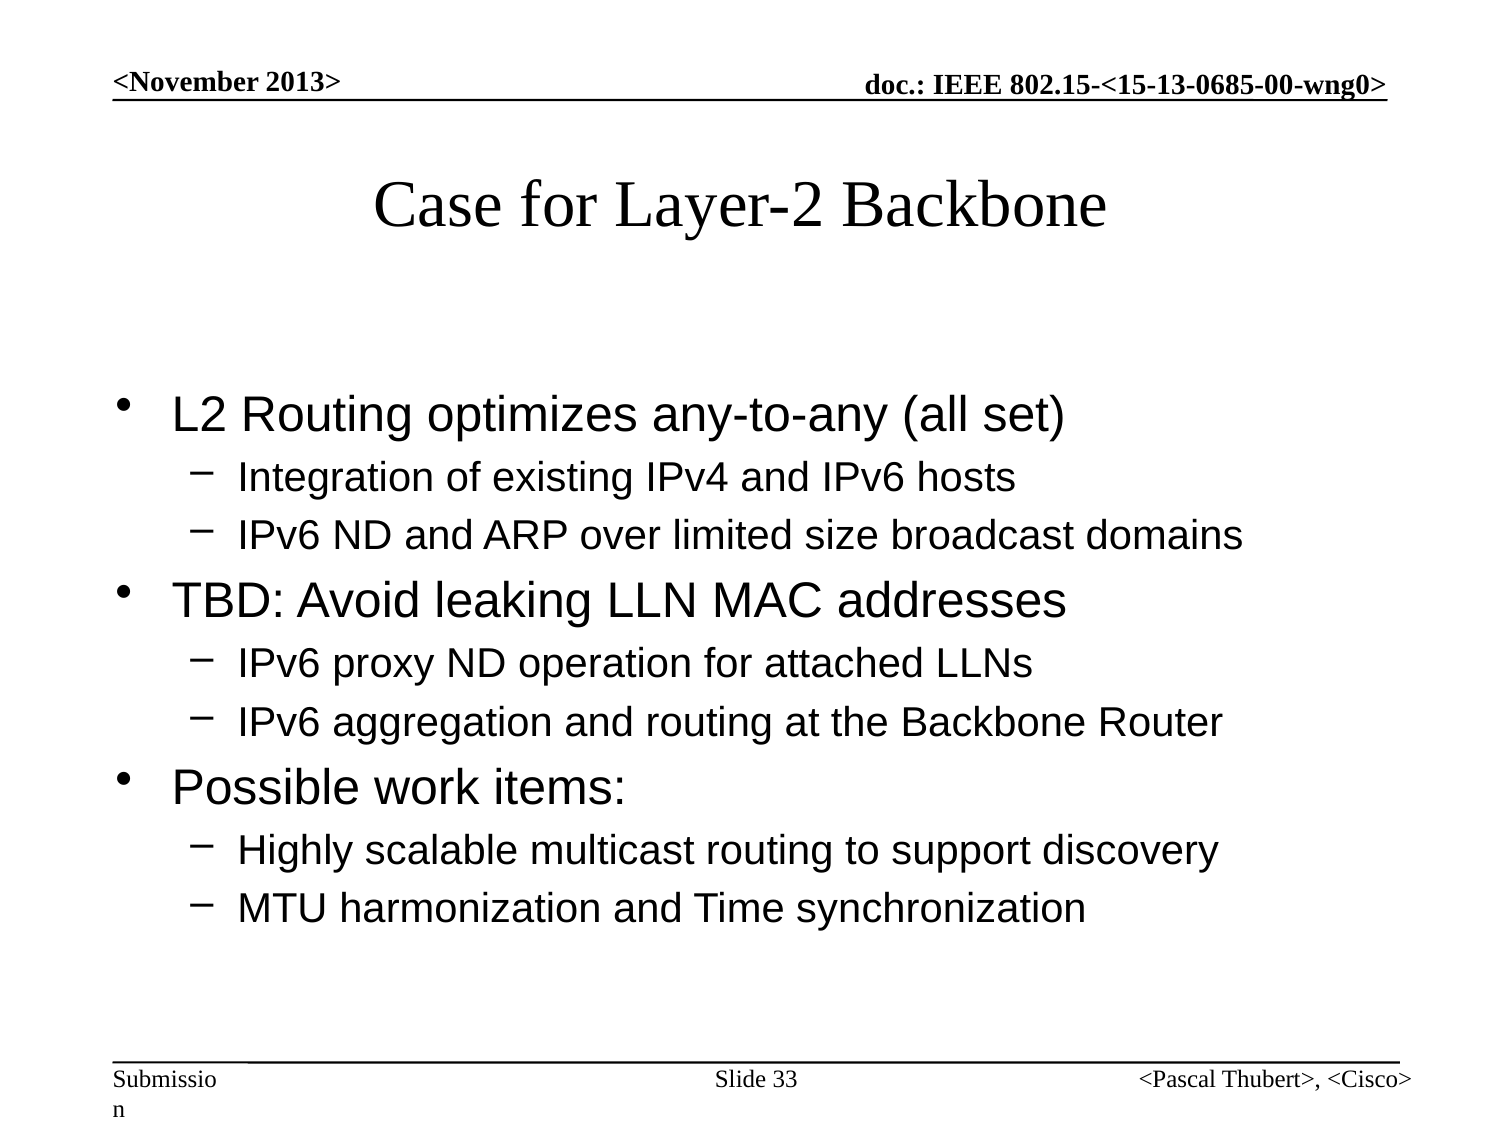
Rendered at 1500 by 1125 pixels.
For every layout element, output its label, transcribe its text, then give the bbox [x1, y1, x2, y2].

title Case for Layer-2 Backbone [112, 112, 1388, 288]
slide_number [112, 62, 375, 98]
list L2 Routing optimizes any-to-any (all set) Integration of existing IPv4 and IPv6 hosts IPv6 ND and ARP over limited size broadcast domains TBD: Avoid leaking LLN MAC addresses IPv6 proxy ND operation for attached LLNs IPv6 aggregation and routing at the Backbone Router Possible work items: Highly scalable multicast routing to support discovery MTU harmonization and Time synchronization [100, 373, 1376, 1049]
slide_number Slide 33 [712, 1062, 800, 1093]
footer <Pascal Thubert>, <Cisco> [900, 1062, 1413, 1093]
